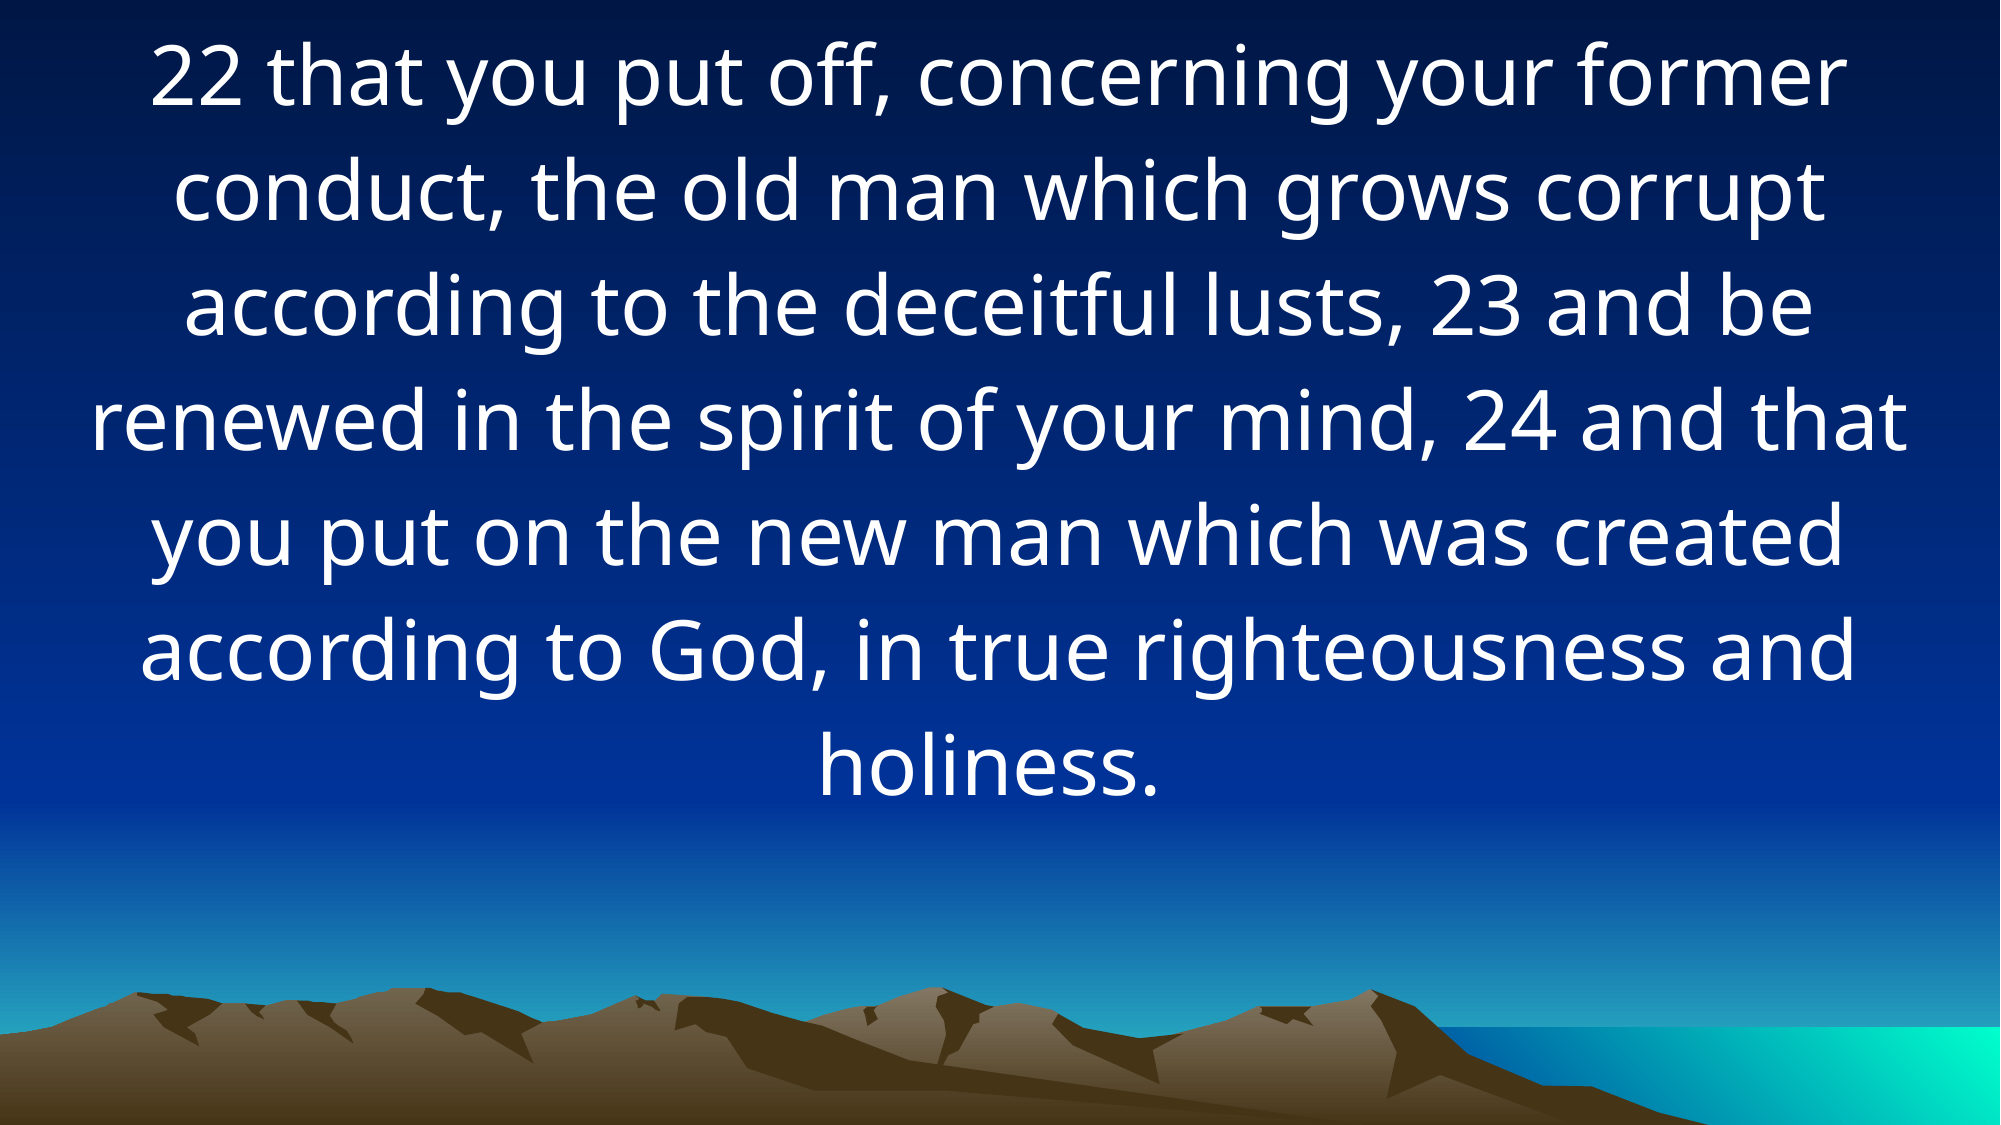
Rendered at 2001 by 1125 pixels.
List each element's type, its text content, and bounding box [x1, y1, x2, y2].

text_box 22 that you put off, concerning your former conduct, the old man which grows corrupt according to the deceitful lusts, 23 and be renewed in the spirit of your mind, 24 and that you put on the new man which was created according to God, in true righteousness and holiness. [0, 0, 2000, 900]
